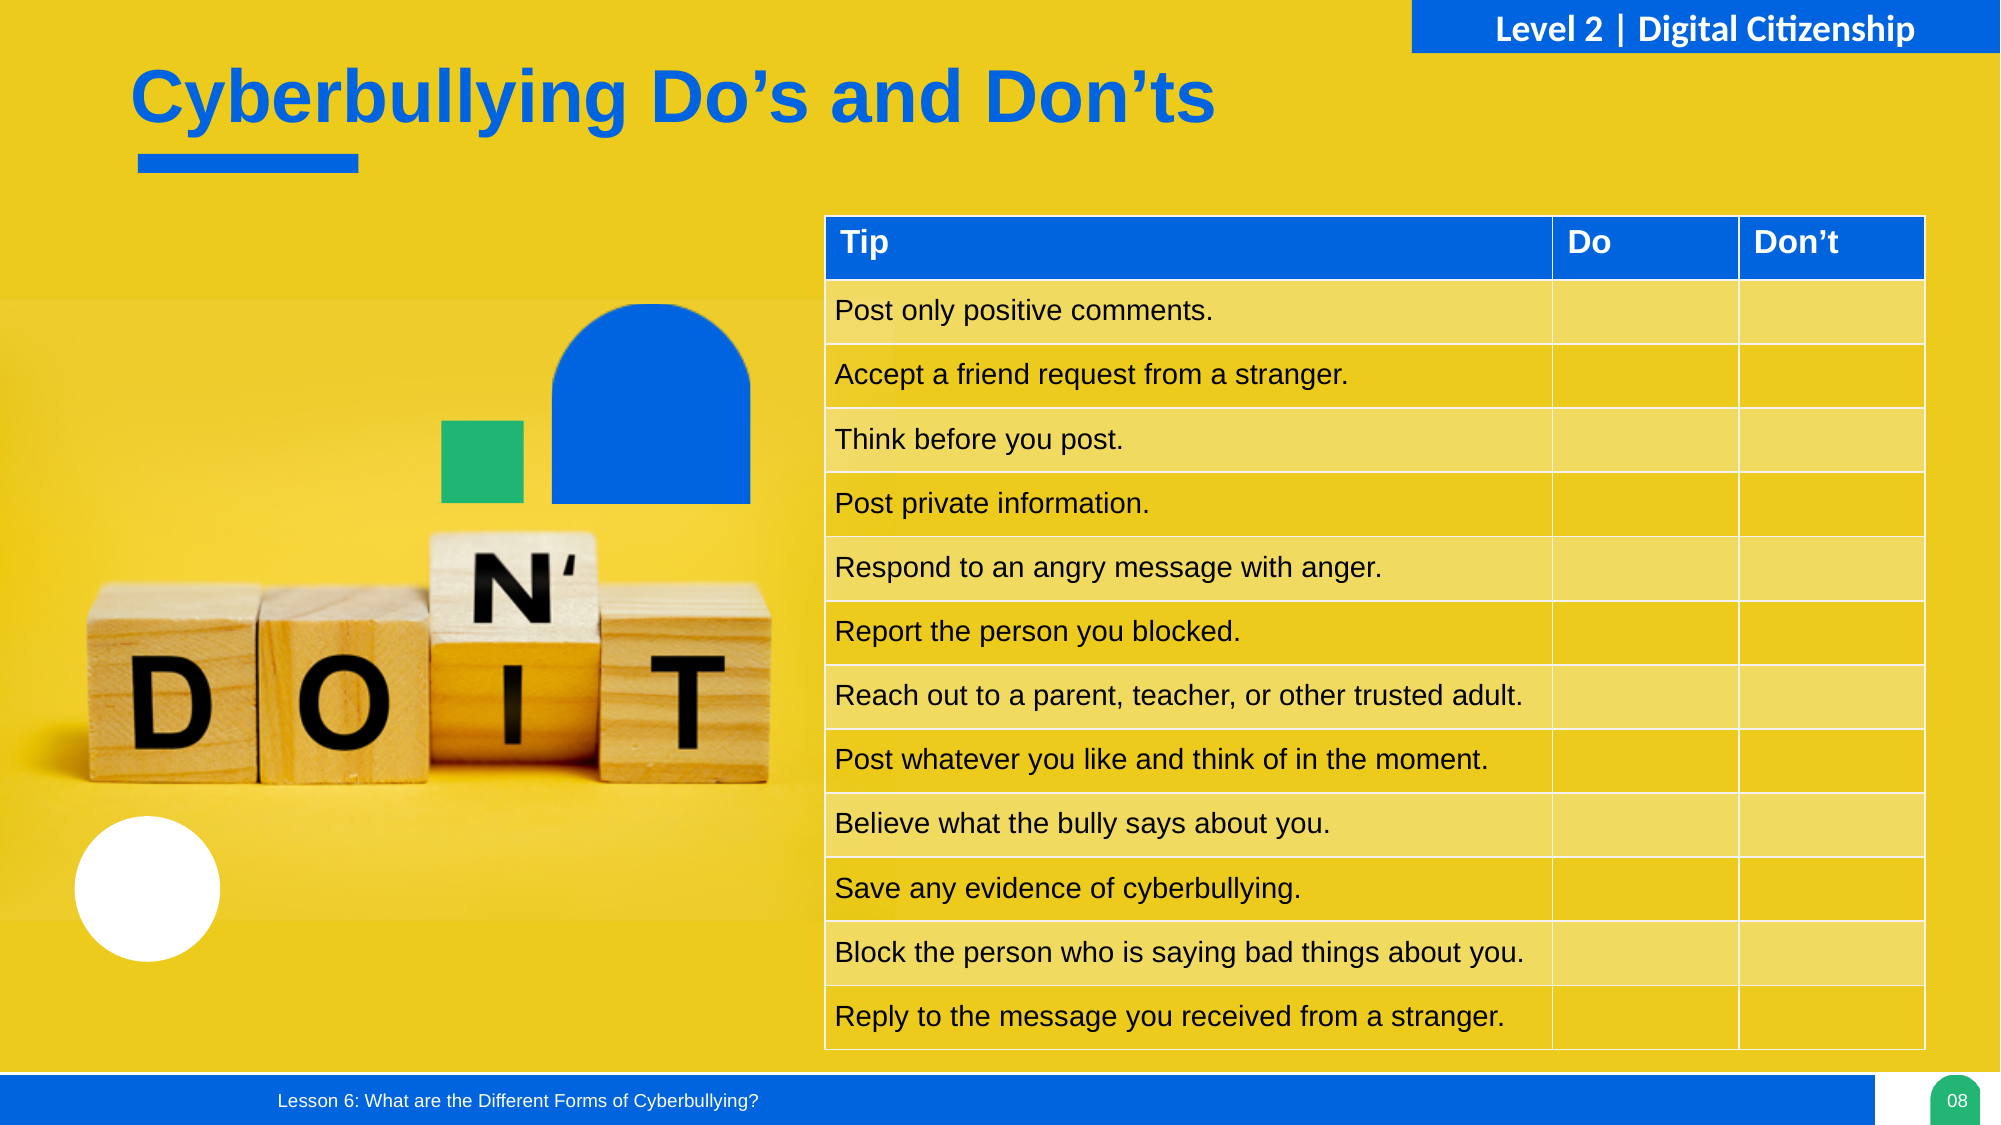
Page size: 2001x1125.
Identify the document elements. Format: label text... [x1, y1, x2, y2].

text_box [441, 304, 751, 504]
footer Lesson 6: What are the Different Forms of Cyberbullying? [262, 1077, 938, 1123]
picture [0, 0, 2000, 1072]
slide_number 08 [1903, 1077, 1984, 1123]
